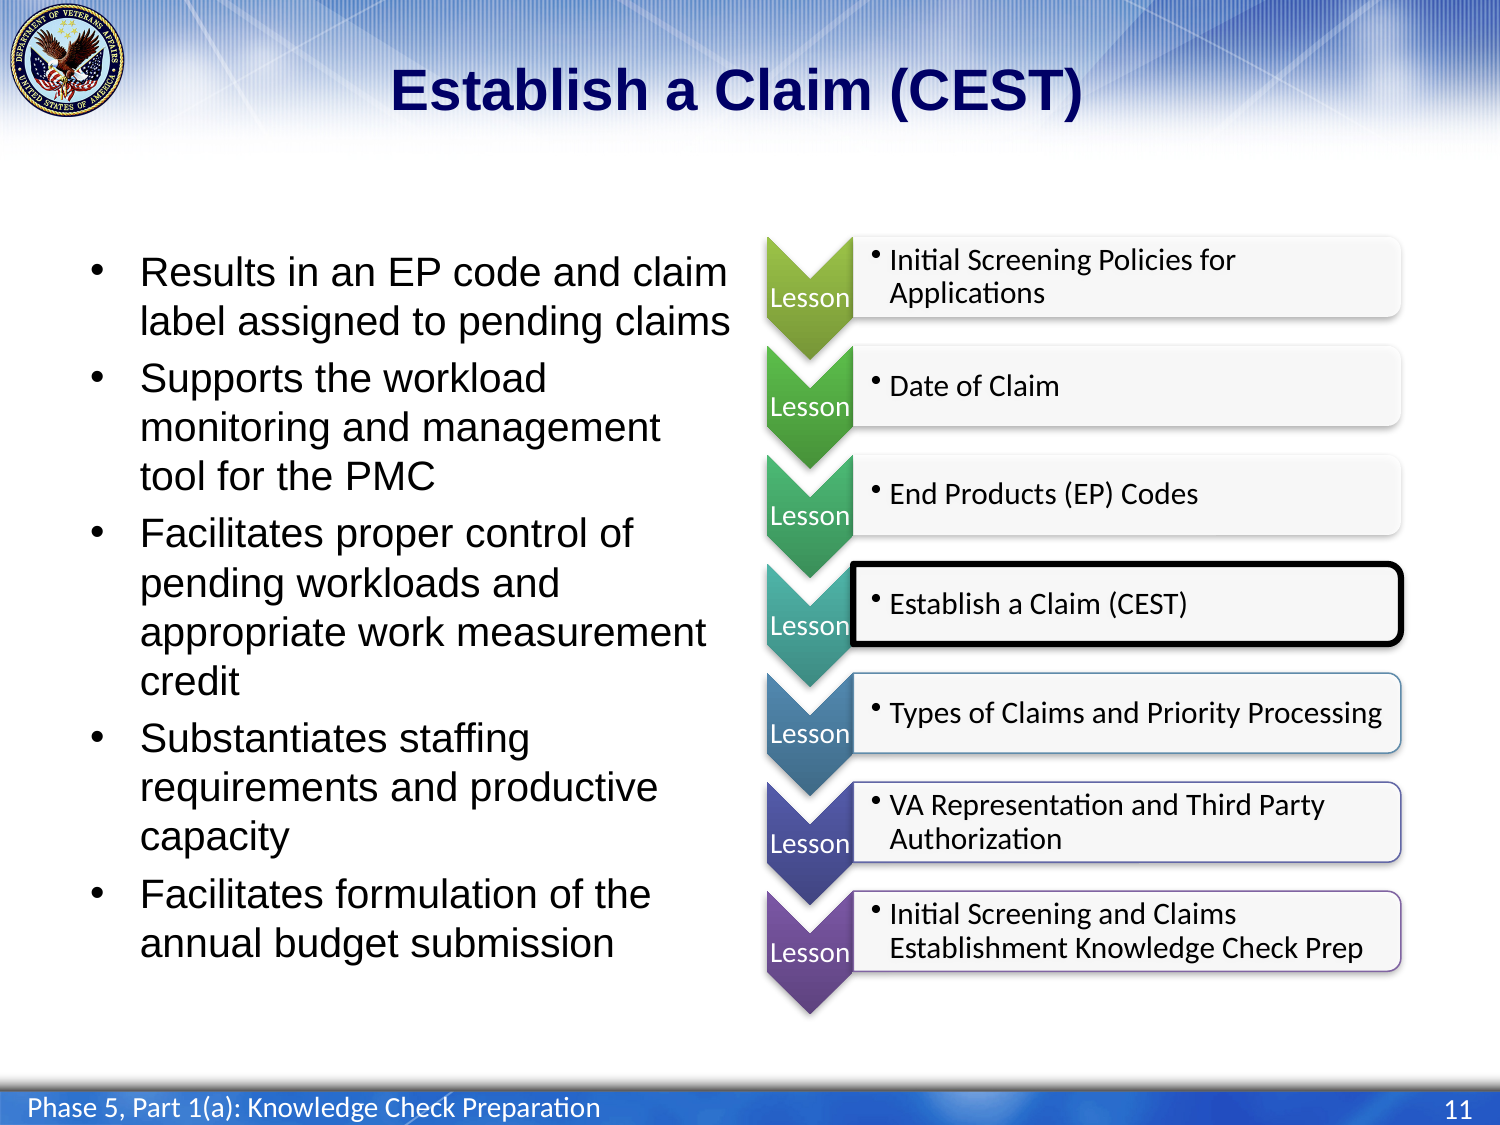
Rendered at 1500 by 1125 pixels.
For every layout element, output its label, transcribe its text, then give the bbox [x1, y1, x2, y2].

slide_number 11 [1137, 1083, 1488, 1119]
footer Phase 5, Part 1(a): Knowledge Check Preparation [12, 1081, 714, 1119]
list Results in an EP code and claim label assigned to pending claims Supports the workload monitoring and management tool for the PMC Facilitates proper control of pending workloads and appropriate work measurement credit Substantiates staffing requirements and productive capacity Facilitates formulation of the annual budget submission [75, 237, 750, 980]
title Establish a Claim (CEST) [0, 0, 1475, 175]
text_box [766, 236, 1402, 1016]
picture [0, 0, 1500, 1125]
